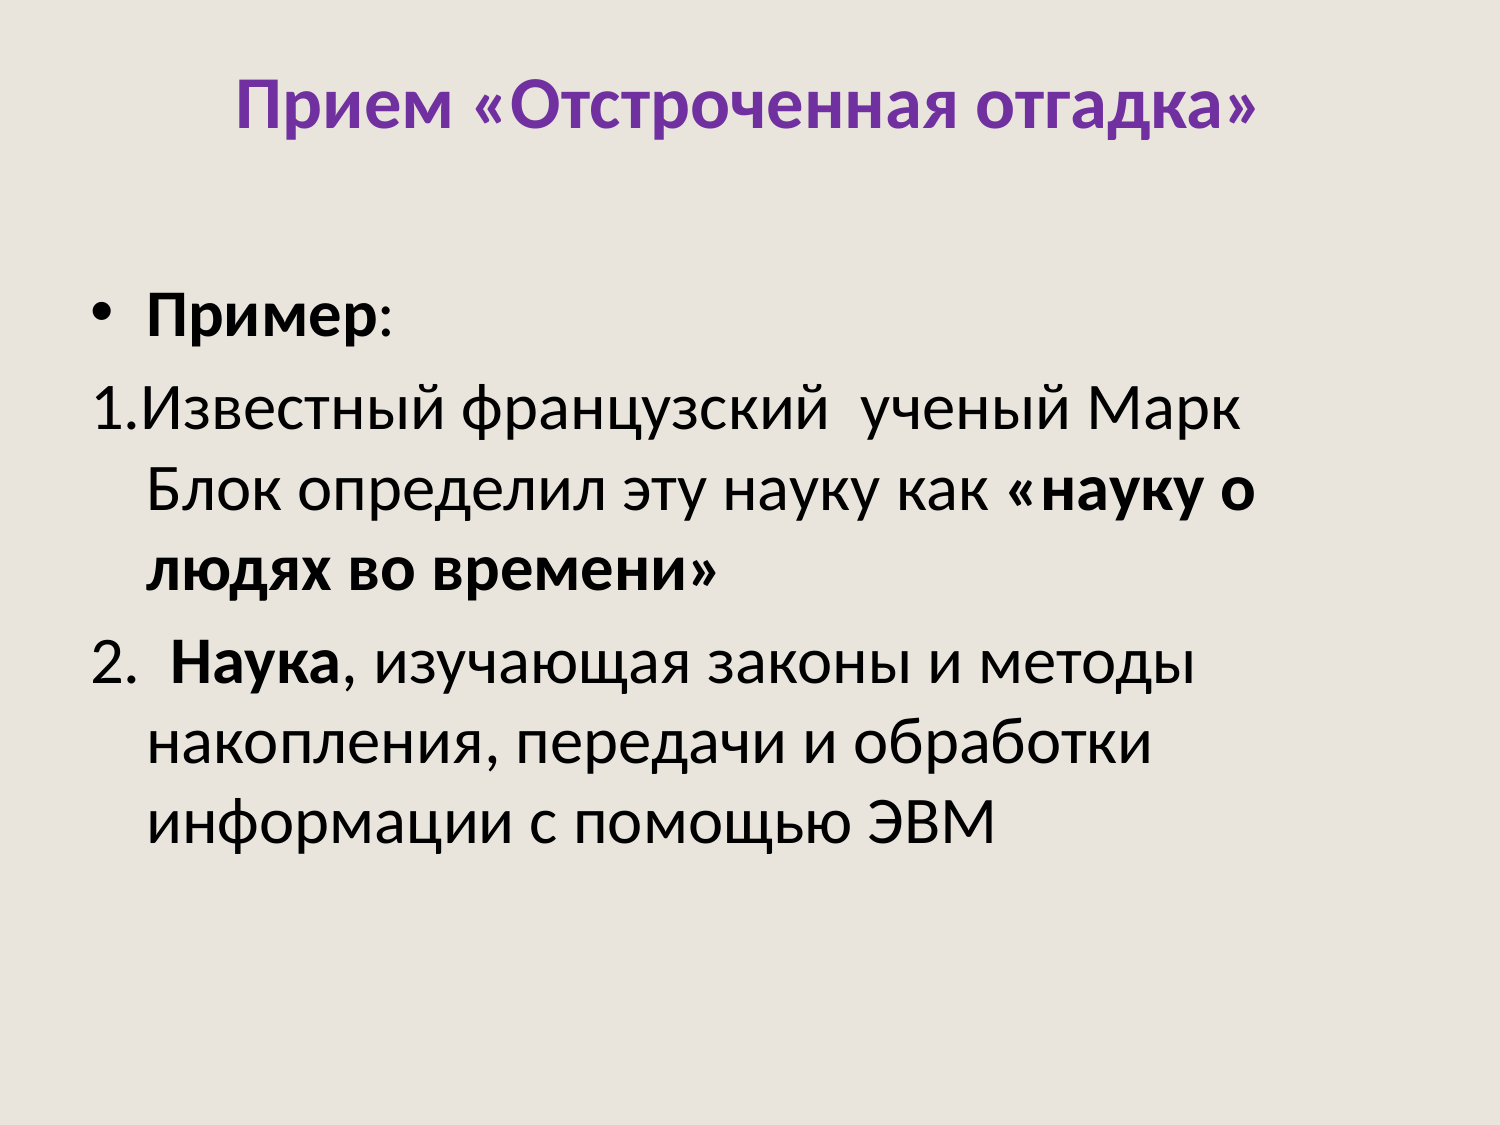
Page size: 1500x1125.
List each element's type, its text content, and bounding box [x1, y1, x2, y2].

title Прием «Отстроченная отгадка» [75, 45, 1425, 233]
list Пример: 1.Известный французский ученый Марк Блок определил эту науку как «науку о людях во времени» 2. Наука, изучающая законы и методы накопления, передачи и обработки информации с помощью ЭВМ [75, 262, 1425, 1005]
